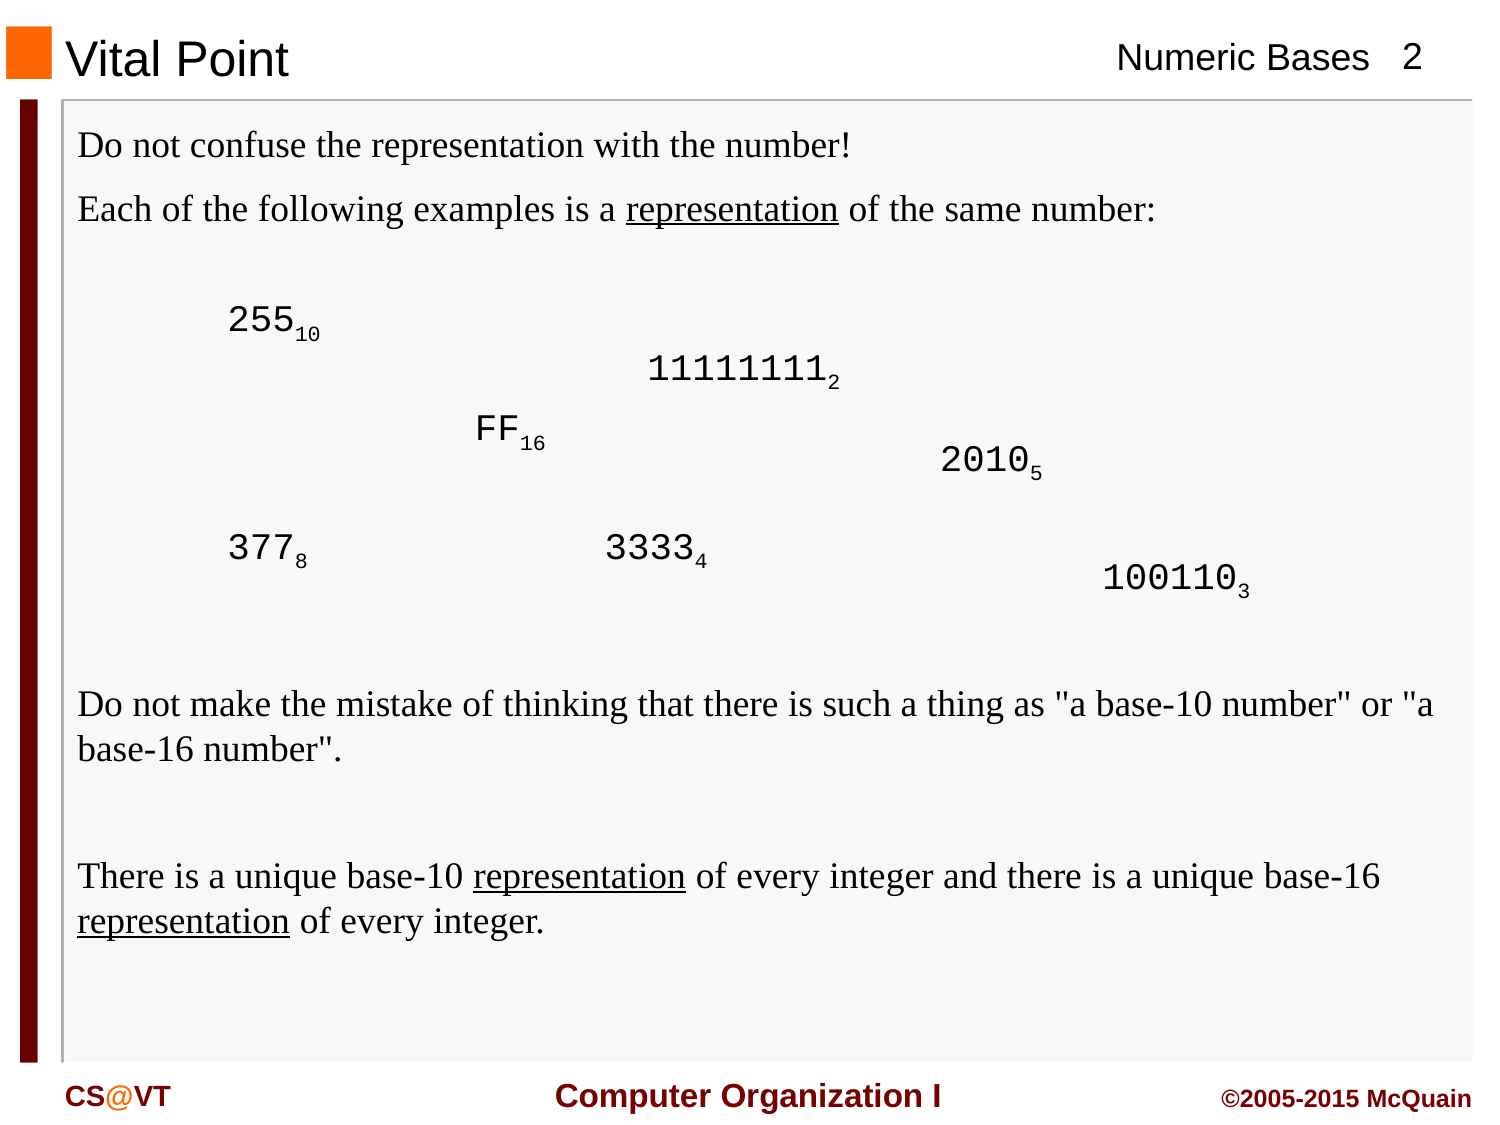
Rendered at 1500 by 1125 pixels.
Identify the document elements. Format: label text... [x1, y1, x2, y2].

text_box 20105 [924, 426, 1175, 493]
text_box 3778 [212, 514, 463, 581]
text_box Do not confuse the representation with the number! Each of the following examples is a representation of the same number: [62, 112, 1463, 236]
title Vital Point [50, 28, 1000, 85]
text_box 111111112 [632, 335, 883, 402]
text_box 25510 [212, 286, 463, 353]
text_box 1001103 [1087, 544, 1338, 611]
text_box Do not make the mistake of thinking that there is such a thing as "a base-10 number" or "a base-16 number". There is a unique base-10 representation of every integer and there is a unique base-16 representation of every integer. [62, 671, 1463, 949]
text_box FF16 [460, 395, 711, 462]
text_box 33334 [589, 514, 840, 581]
